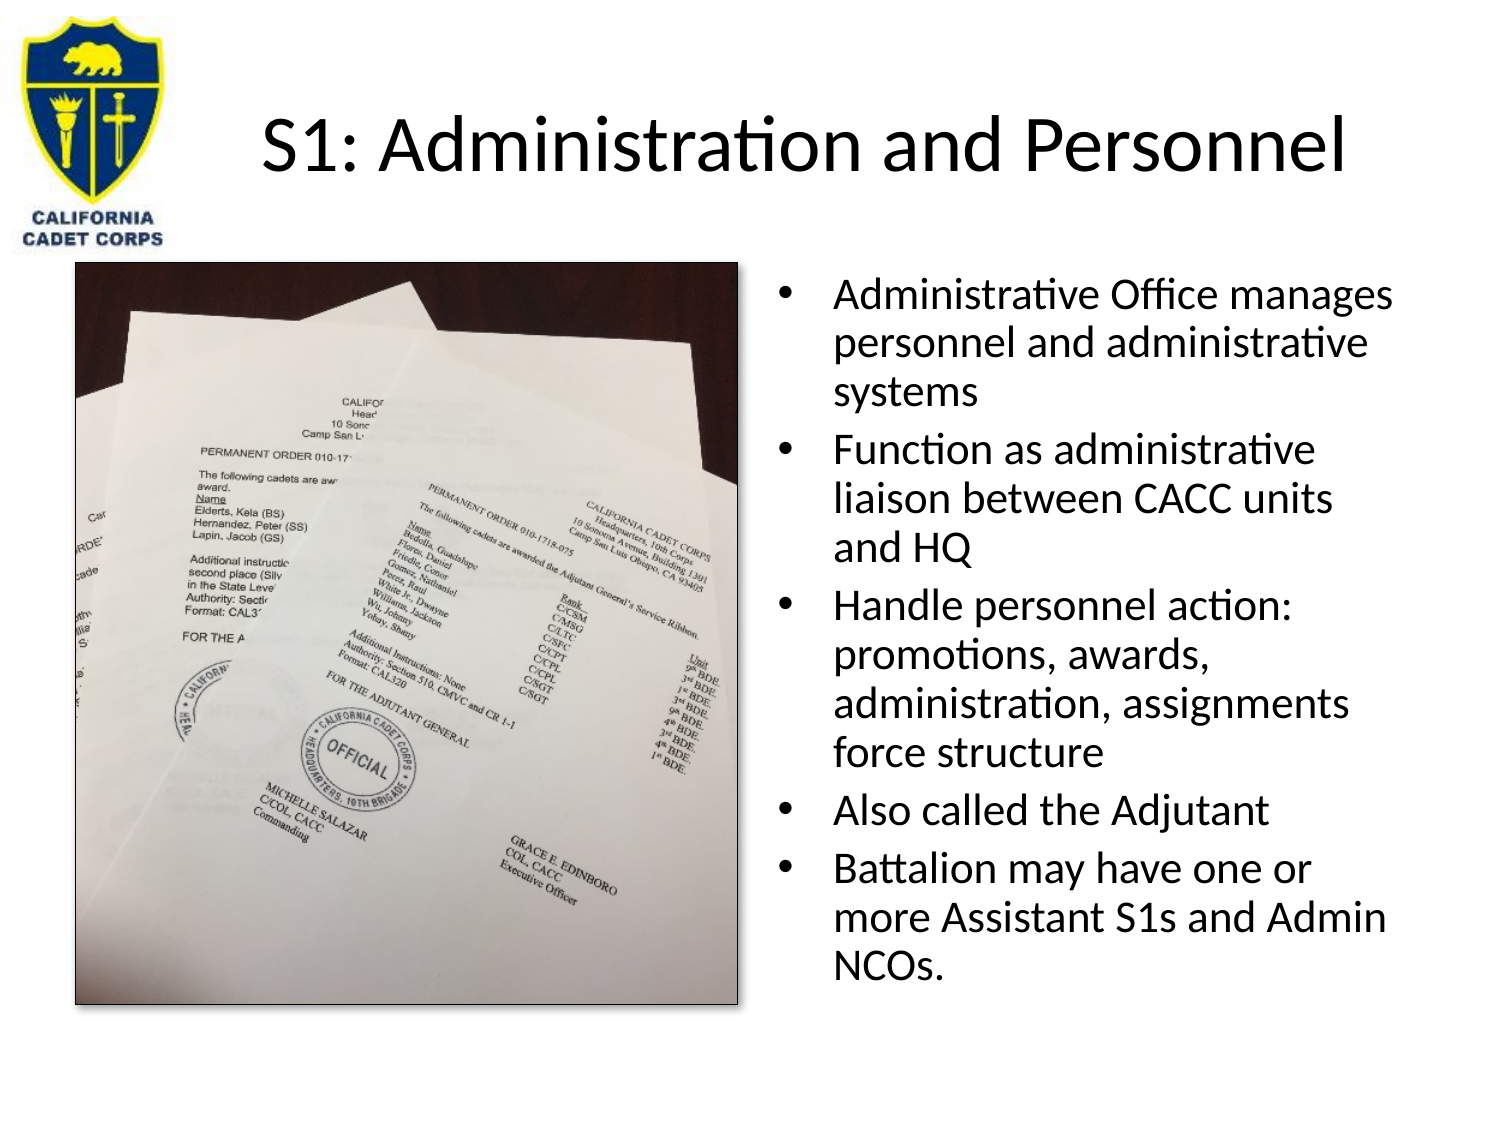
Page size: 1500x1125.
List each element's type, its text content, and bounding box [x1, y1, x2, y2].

picture [0, 16, 186, 261]
picture [74, 262, 738, 1006]
title S1: Administration and Personnel [186, 45, 1425, 233]
list Administrative Office manages personnel and administrative systems Function as administrative liaison between CACC units and HQ Handle personnel action: promotions, awards, administration, assignments force structure Also called the Adjutant Battalion may have one or more Assistant S1s and Admin NCOs. [762, 262, 1425, 1005]
